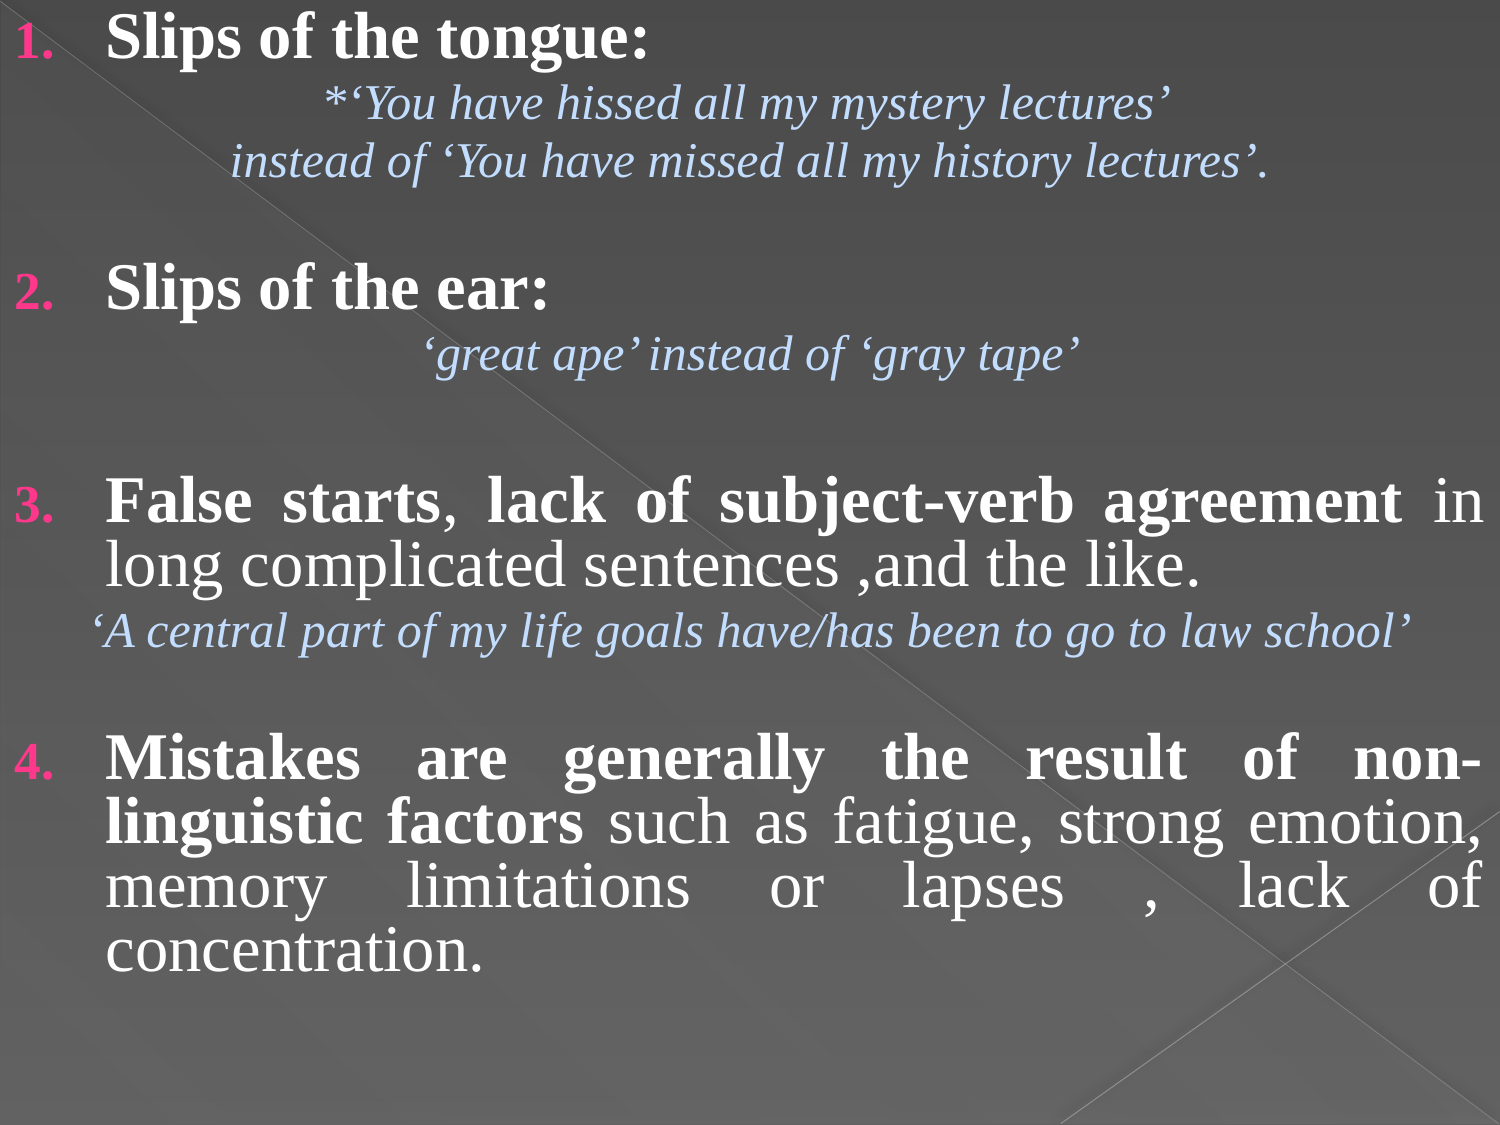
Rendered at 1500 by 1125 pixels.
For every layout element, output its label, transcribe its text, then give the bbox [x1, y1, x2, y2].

list Slips of the tongue: *‘You have hissed all my mystery lectures’ instead of ‘You have missed all my history lectures’. Slips of the ear: ‘great ape’ instead of ‘gray tape’ False starts, lack of subject-verb agreement in long complicated sentences ,and the like. ‘A central part of my life goals have/has been to go to law school’ Mistakes are generally the result of non-linguistic factors such as fatigue, strong emotion, memory limitations or lapses , lack of concentration. [0, 0, 1500, 1125]
